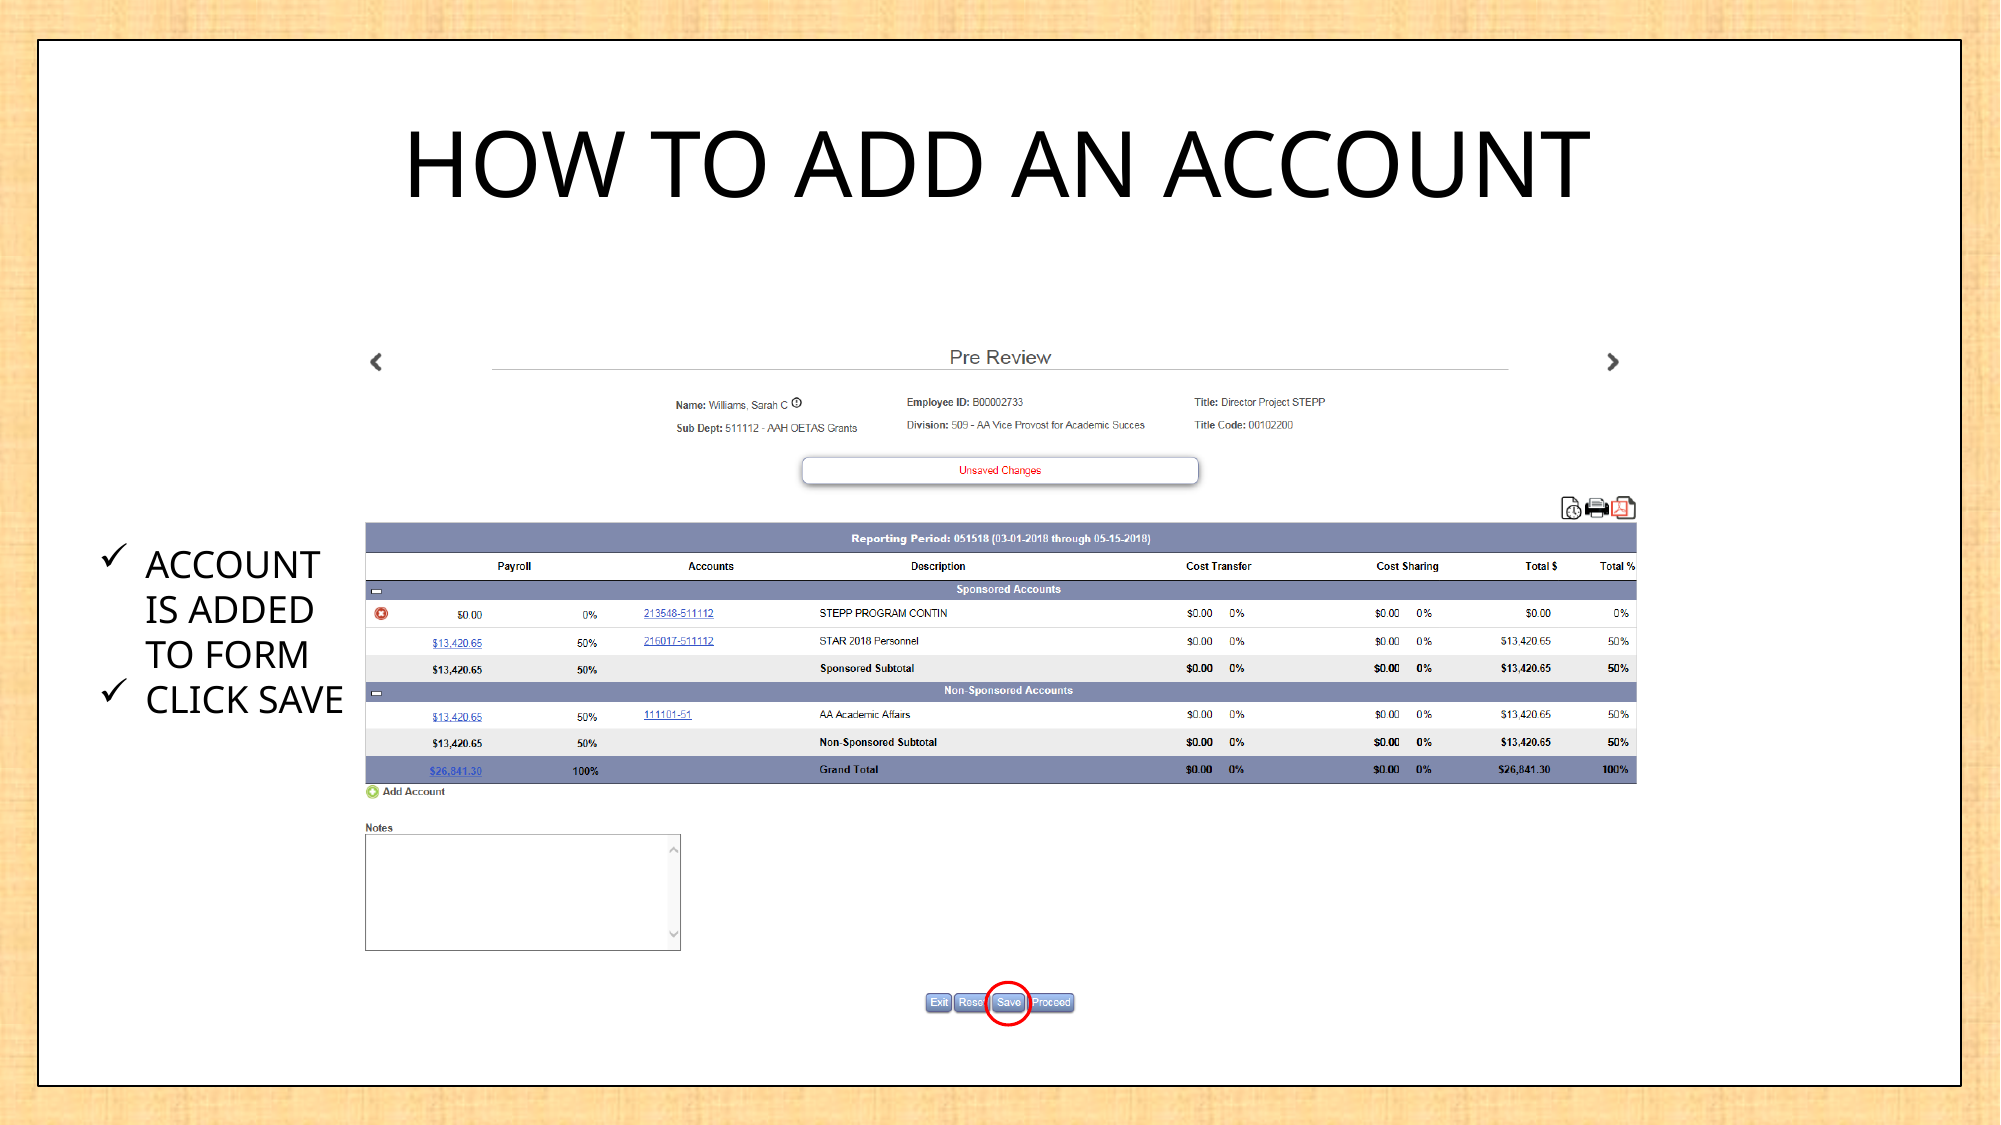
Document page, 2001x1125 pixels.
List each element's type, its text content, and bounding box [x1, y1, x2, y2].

text_box ACCOUNT IS ADDED TO FORM CLICK SAVE [83, 533, 343, 729]
title HOW TO ADD AN ACCOUNT [187, 99, 1808, 235]
picture [349, 337, 1651, 1026]
